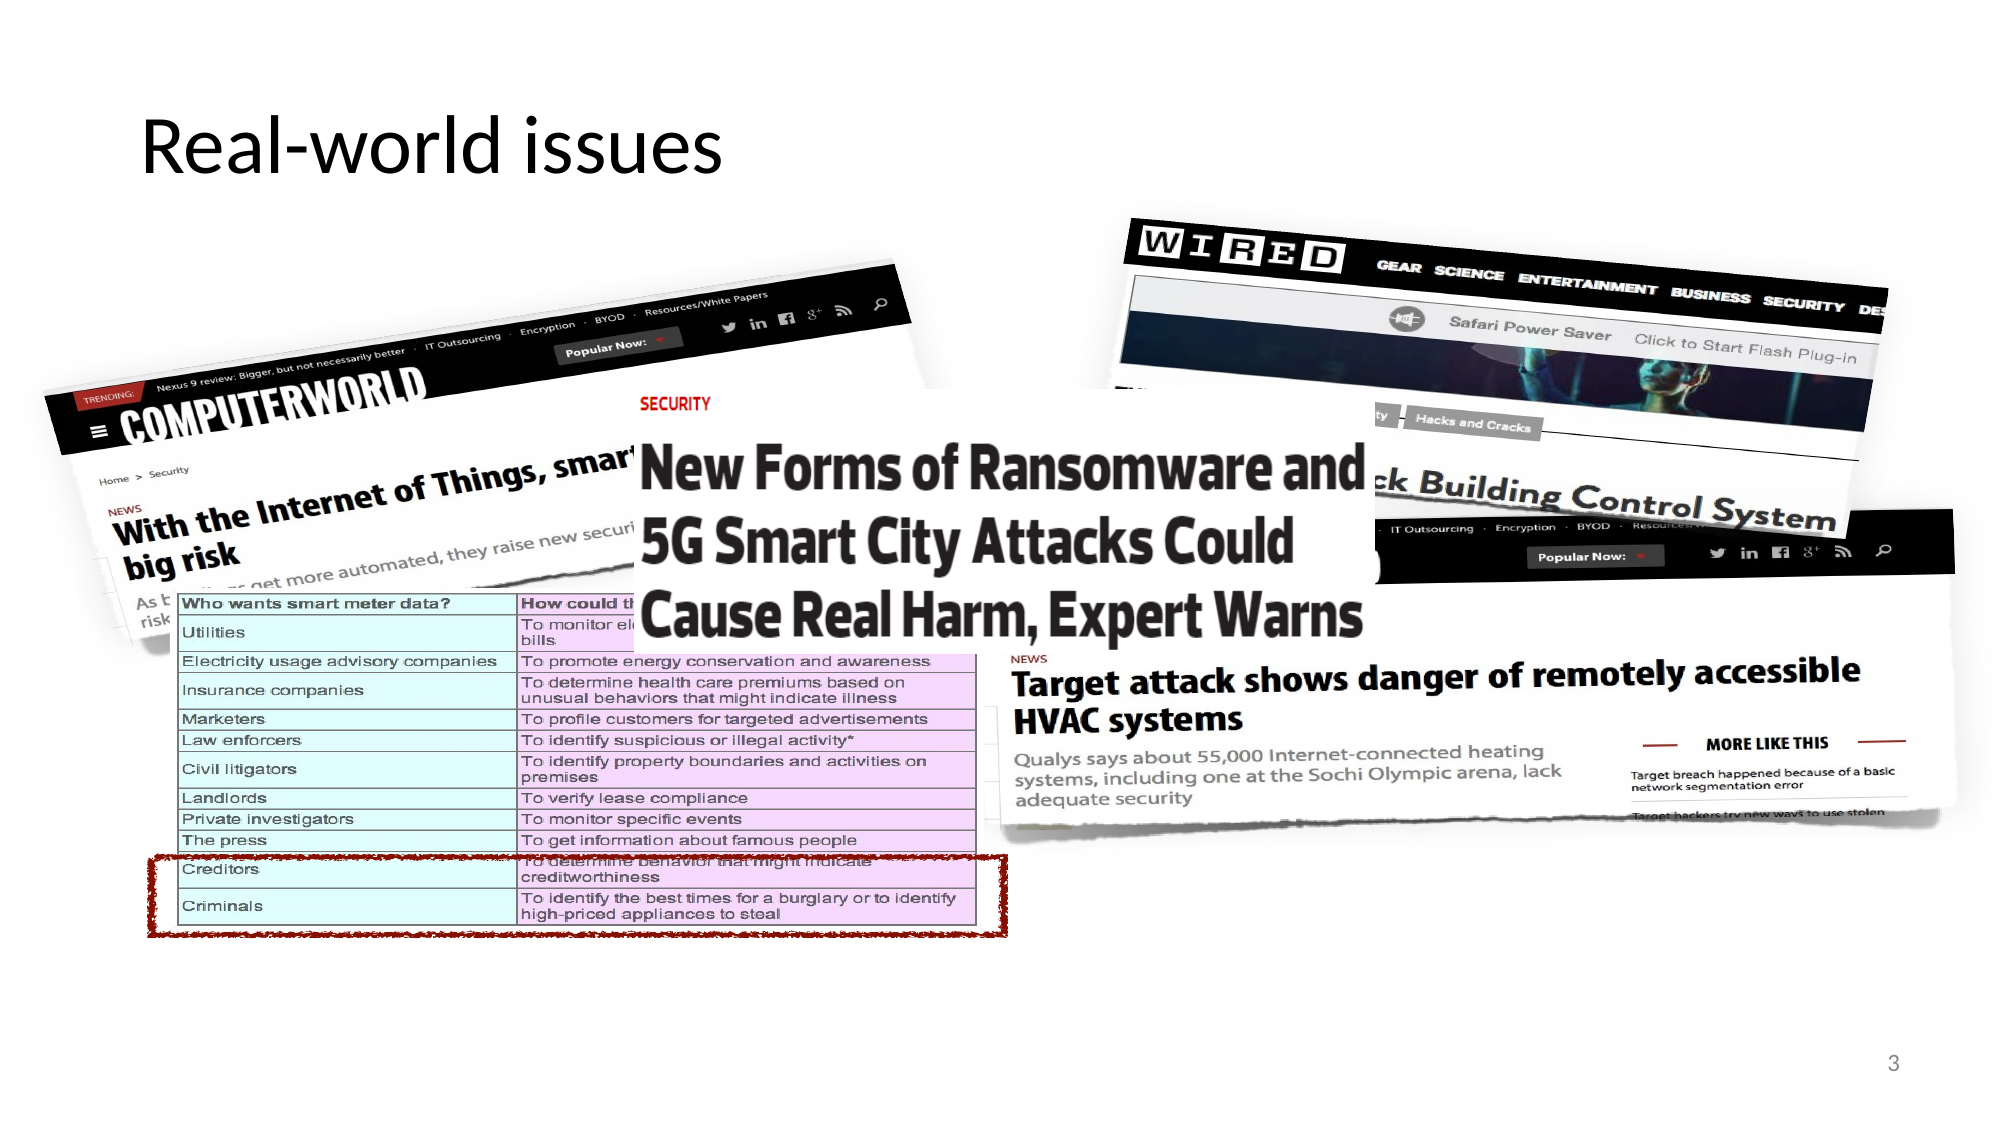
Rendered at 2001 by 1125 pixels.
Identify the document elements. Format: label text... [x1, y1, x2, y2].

slide_number 3 [1440, 1046, 1900, 1103]
text_box [985, 468, 2000, 866]
title Real-world issues [120, 70, 2000, 223]
text_box [0, 214, 1020, 687]
text_box [146, 852, 1009, 939]
text_box [1038, 223, 1938, 577]
text_box [169, 588, 985, 852]
picture [633, 388, 1375, 655]
